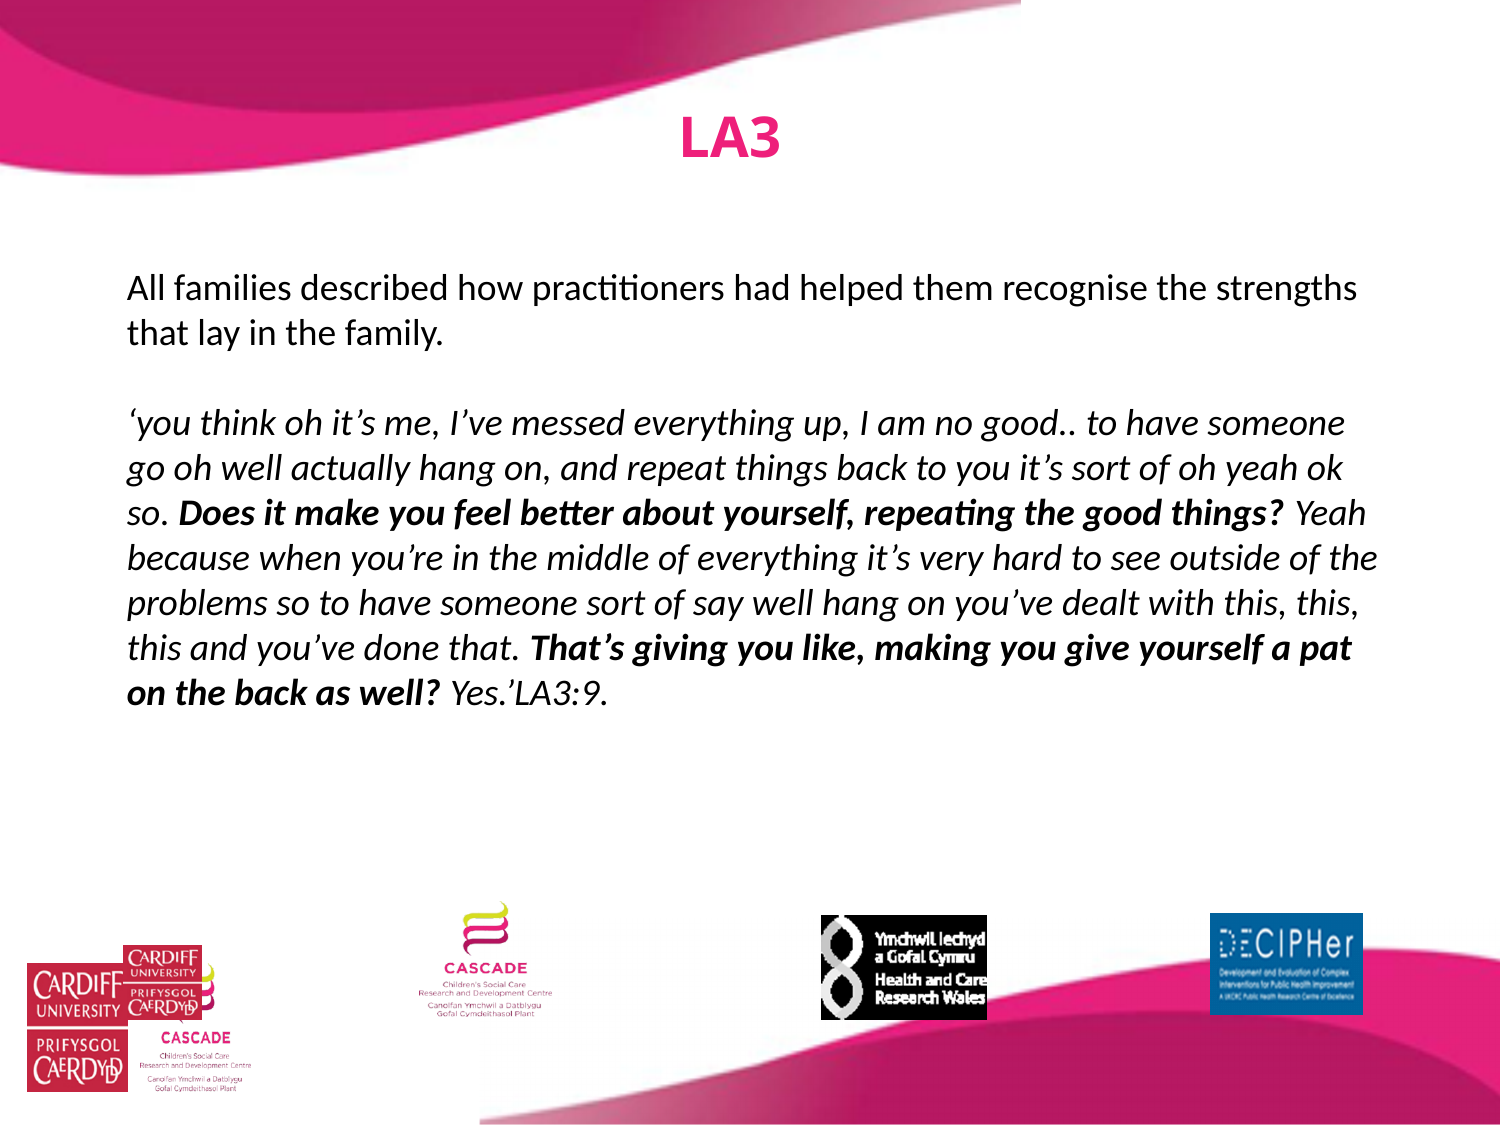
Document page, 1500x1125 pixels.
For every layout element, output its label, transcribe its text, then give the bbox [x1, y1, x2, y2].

picture [140, 945, 251, 1092]
picture [0, 0, 1021, 207]
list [123, 945, 201, 1020]
picture [27, 963, 128, 1092]
title LA3 [90, 101, 1385, 209]
text_box All families described how practitioners had helped them recognise the strengths that lay in the family. ‘you think oh it’s me, I’ve messed everything up, I am no good.. to have someone go oh well actually hang on, and repeat things back to you it’s sort of oh yeah ok so. Does it make you feel better about yourself, repeating the good things? Yeah because when you’re in the middle of everything it’s very hard to see outside of the problems so to have someone sort of say well hang on you’ve dealt with this, this, this and you’ve done that. That’s giving you like, making you give yourself a pat on the back as well? Yes.’LA3:9. [112, 255, 1406, 721]
picture [419, 901, 1500, 1124]
